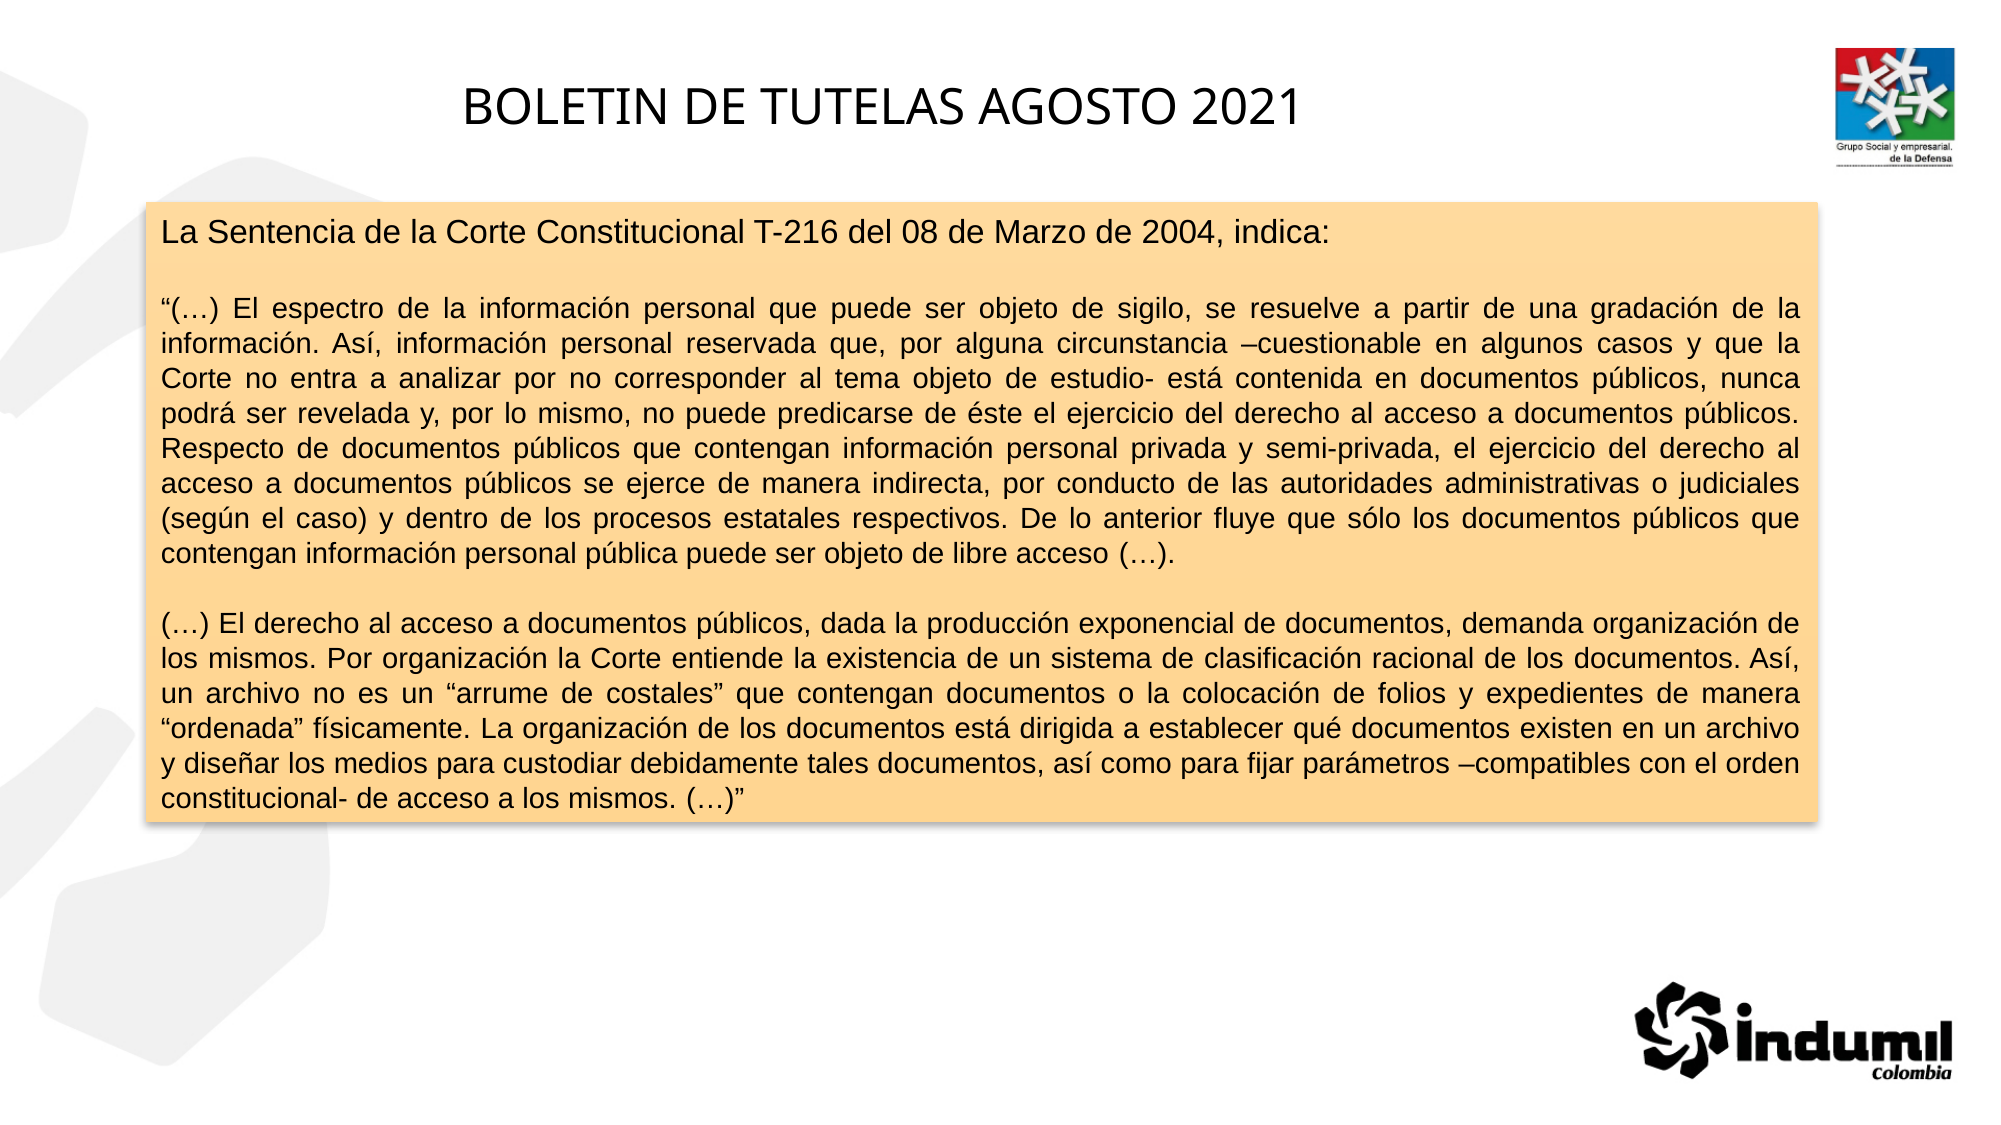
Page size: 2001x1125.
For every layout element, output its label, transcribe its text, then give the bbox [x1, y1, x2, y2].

text_box BOLETIN DE TUTELAS AGOSTO 2021 [46, 73, 1721, 174]
text_box La Sentencia de la Corte Constitucional T-216 del 08 de Marzo de 2004, indica: “(…) El espectro de la información personal que puede ser objeto de sigilo, se resuelve a partir de una gradación de la información. Así, información personal reservada que, por alguna circunstancia –cuestionable en algunos casos y que la Corte no entra a analizar por no corresponder al tema objeto de estudio- está contenida en documentos públicos, nunca podrá ser revelada y, por lo mismo, no puede predicarse de éste el ejercicio del derecho al acceso a documentos públicos. Respecto de documentos públicos que contengan información personal privada y semi-privada, el ejercicio del derecho al acceso a documentos públicos se ejerce de manera indirecta, por conducto de las autoridades administrativas o judiciales (según el caso) y dentro de los procesos estatales respectivos. De lo anterior fluye que sólo los documentos públicos que contengan información personal pública puede ser objeto de libre acceso (…). (…) El derecho al acceso a documentos públicos, dada la producción exponencial de documentos, demanda organización de los mismos. Por organización la Corte entiende la existencia de un sistema de clasificación racional de los documentos. Así, un archivo no es un “arrume de costales” que contengan documentos o la colocación de folios y expedientes de manera “ordenada” físicamente. La organización de los documentos está dirigida a establecer qué documentos existen en un archivo y diseñar los medios para custodiar debidamente tales documentos, así como para fijar parámetros –compatibles con el orden constitucional- de acceso a los mismos. (…)” [146, 202, 1818, 822]
picture [0, 0, 2000, 1125]
